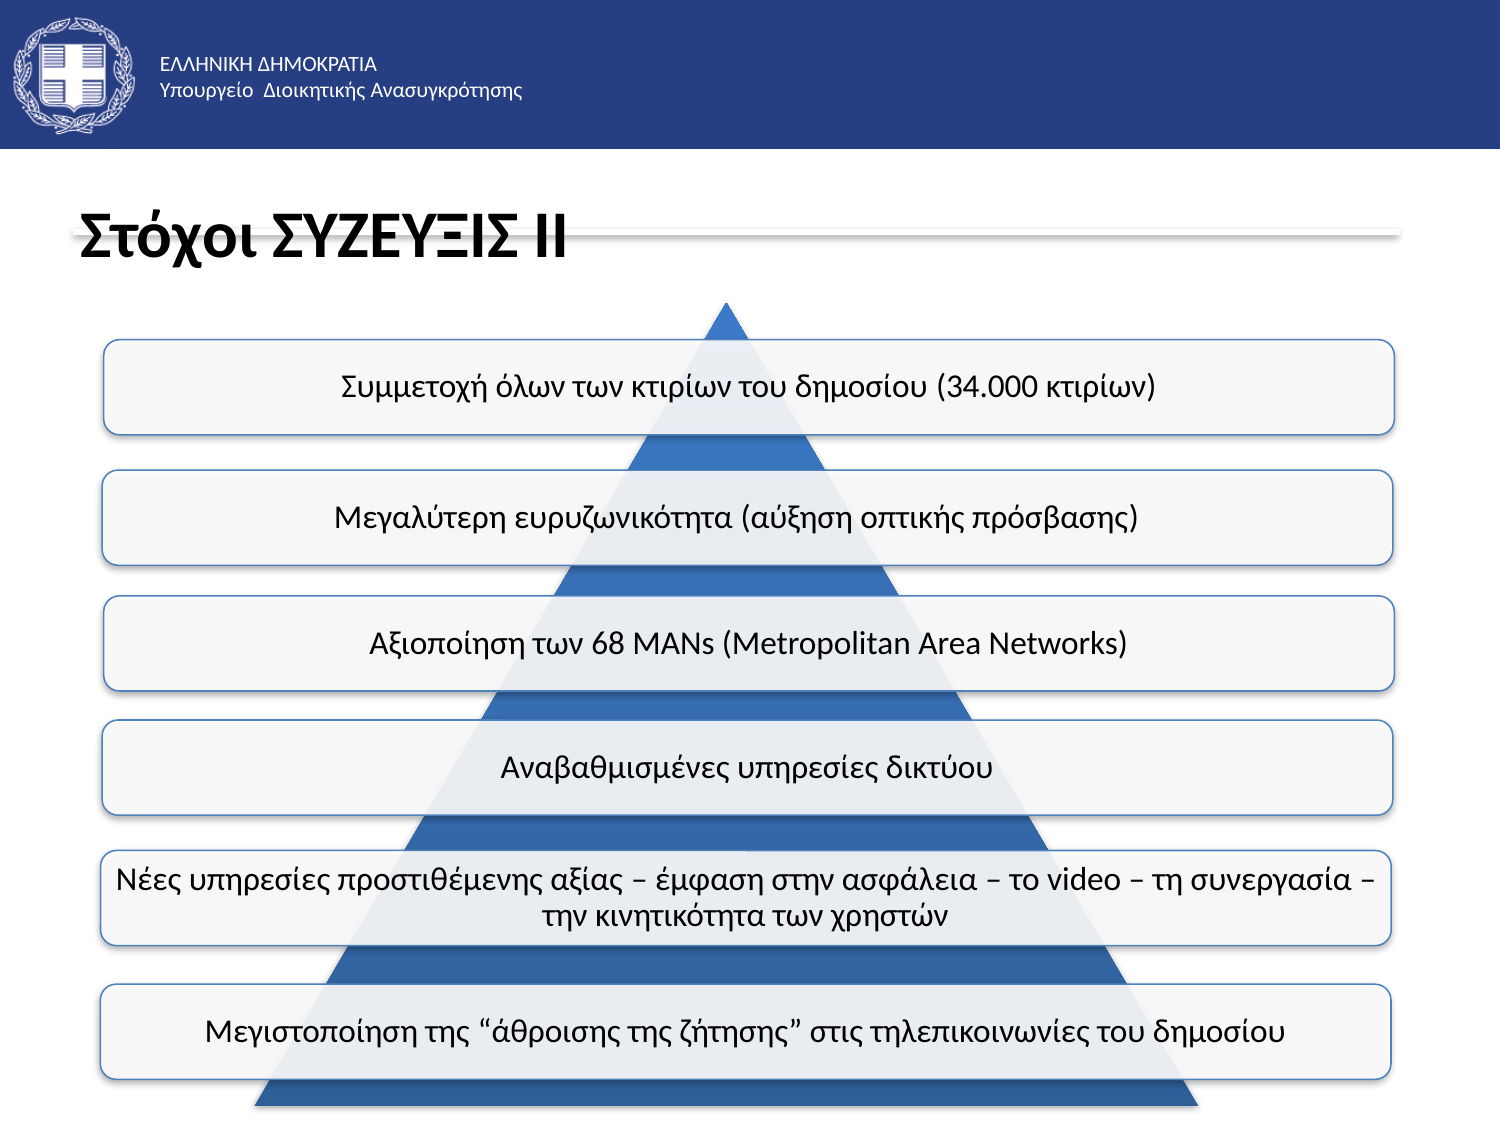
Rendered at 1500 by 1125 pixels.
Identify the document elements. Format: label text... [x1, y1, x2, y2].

title Στόχοι ΣΥΖΕΥΞΙΣ ΙΙ [64, 172, 1422, 289]
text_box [100, 302, 1392, 1107]
picture [0, 6, 146, 148]
